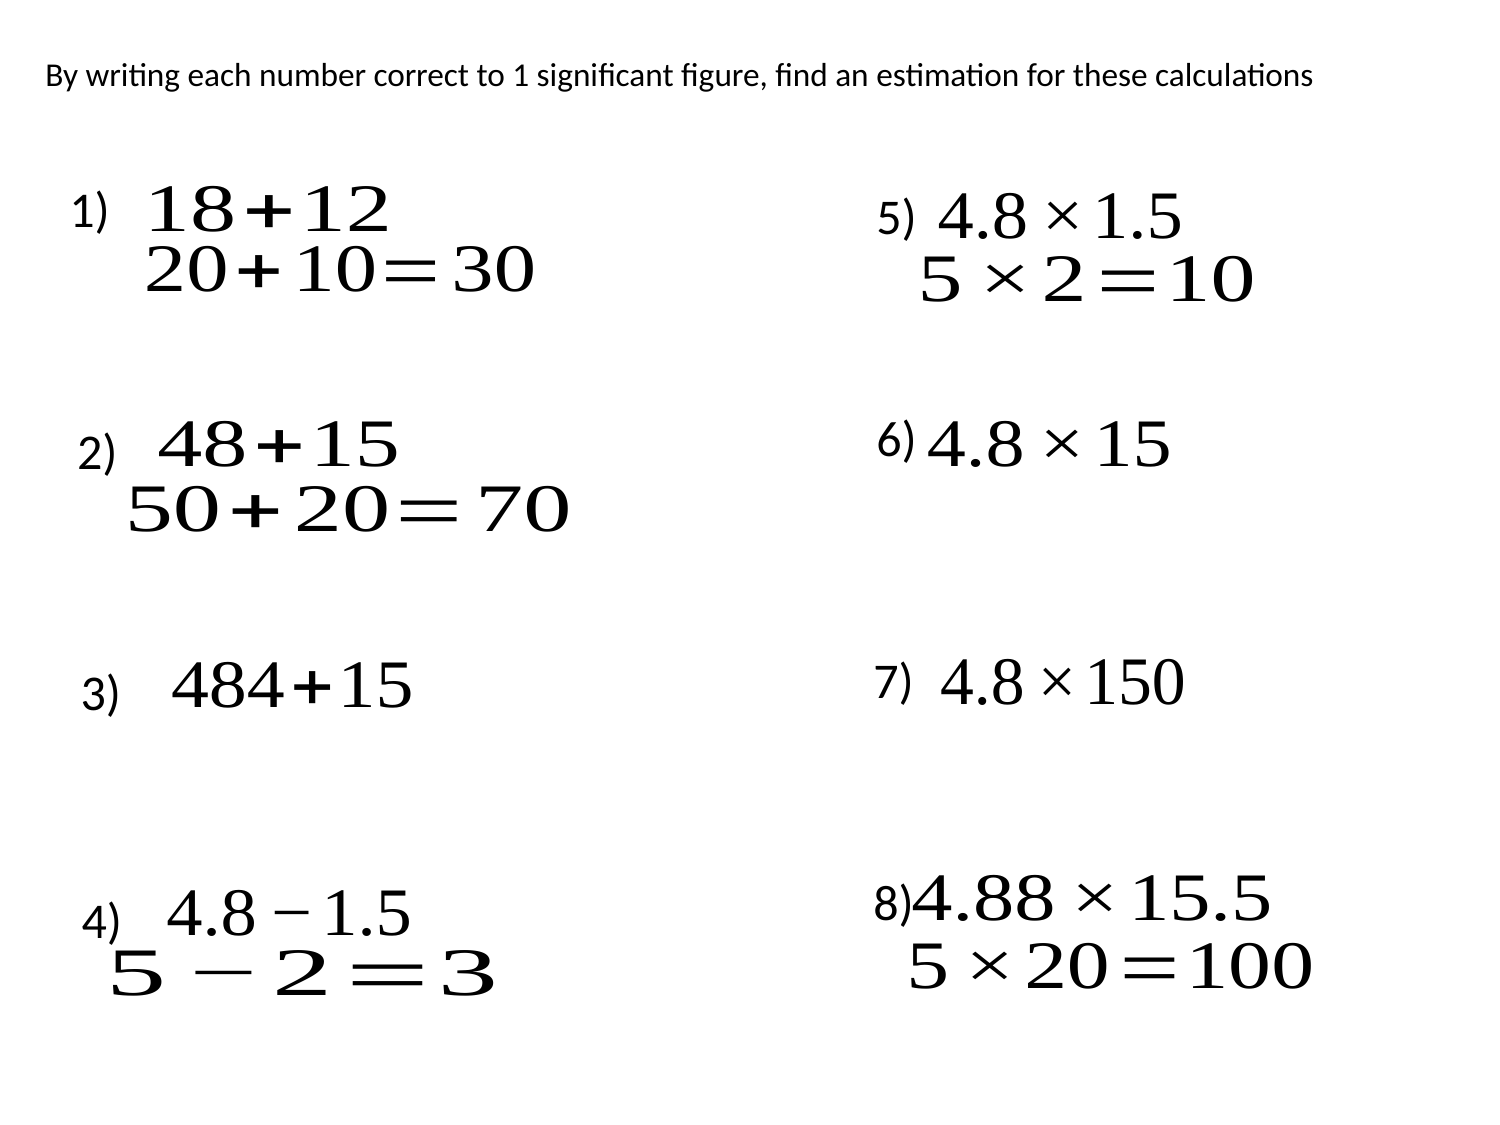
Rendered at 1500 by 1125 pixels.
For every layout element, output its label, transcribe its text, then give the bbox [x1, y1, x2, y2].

text_box 1) [54, 169, 144, 245]
text_box 5) [861, 177, 952, 253]
text_box By writing each number correct to 1 significant figure, find an estimation for these calculations [30, 45, 1397, 100]
text_box 7) [858, 641, 948, 716]
text_box 4) [66, 881, 157, 956]
text_box 2) [62, 411, 152, 487]
text_box 6) [861, 399, 951, 474]
text_box 8) [858, 863, 948, 939]
text_box 3) [65, 652, 156, 728]
